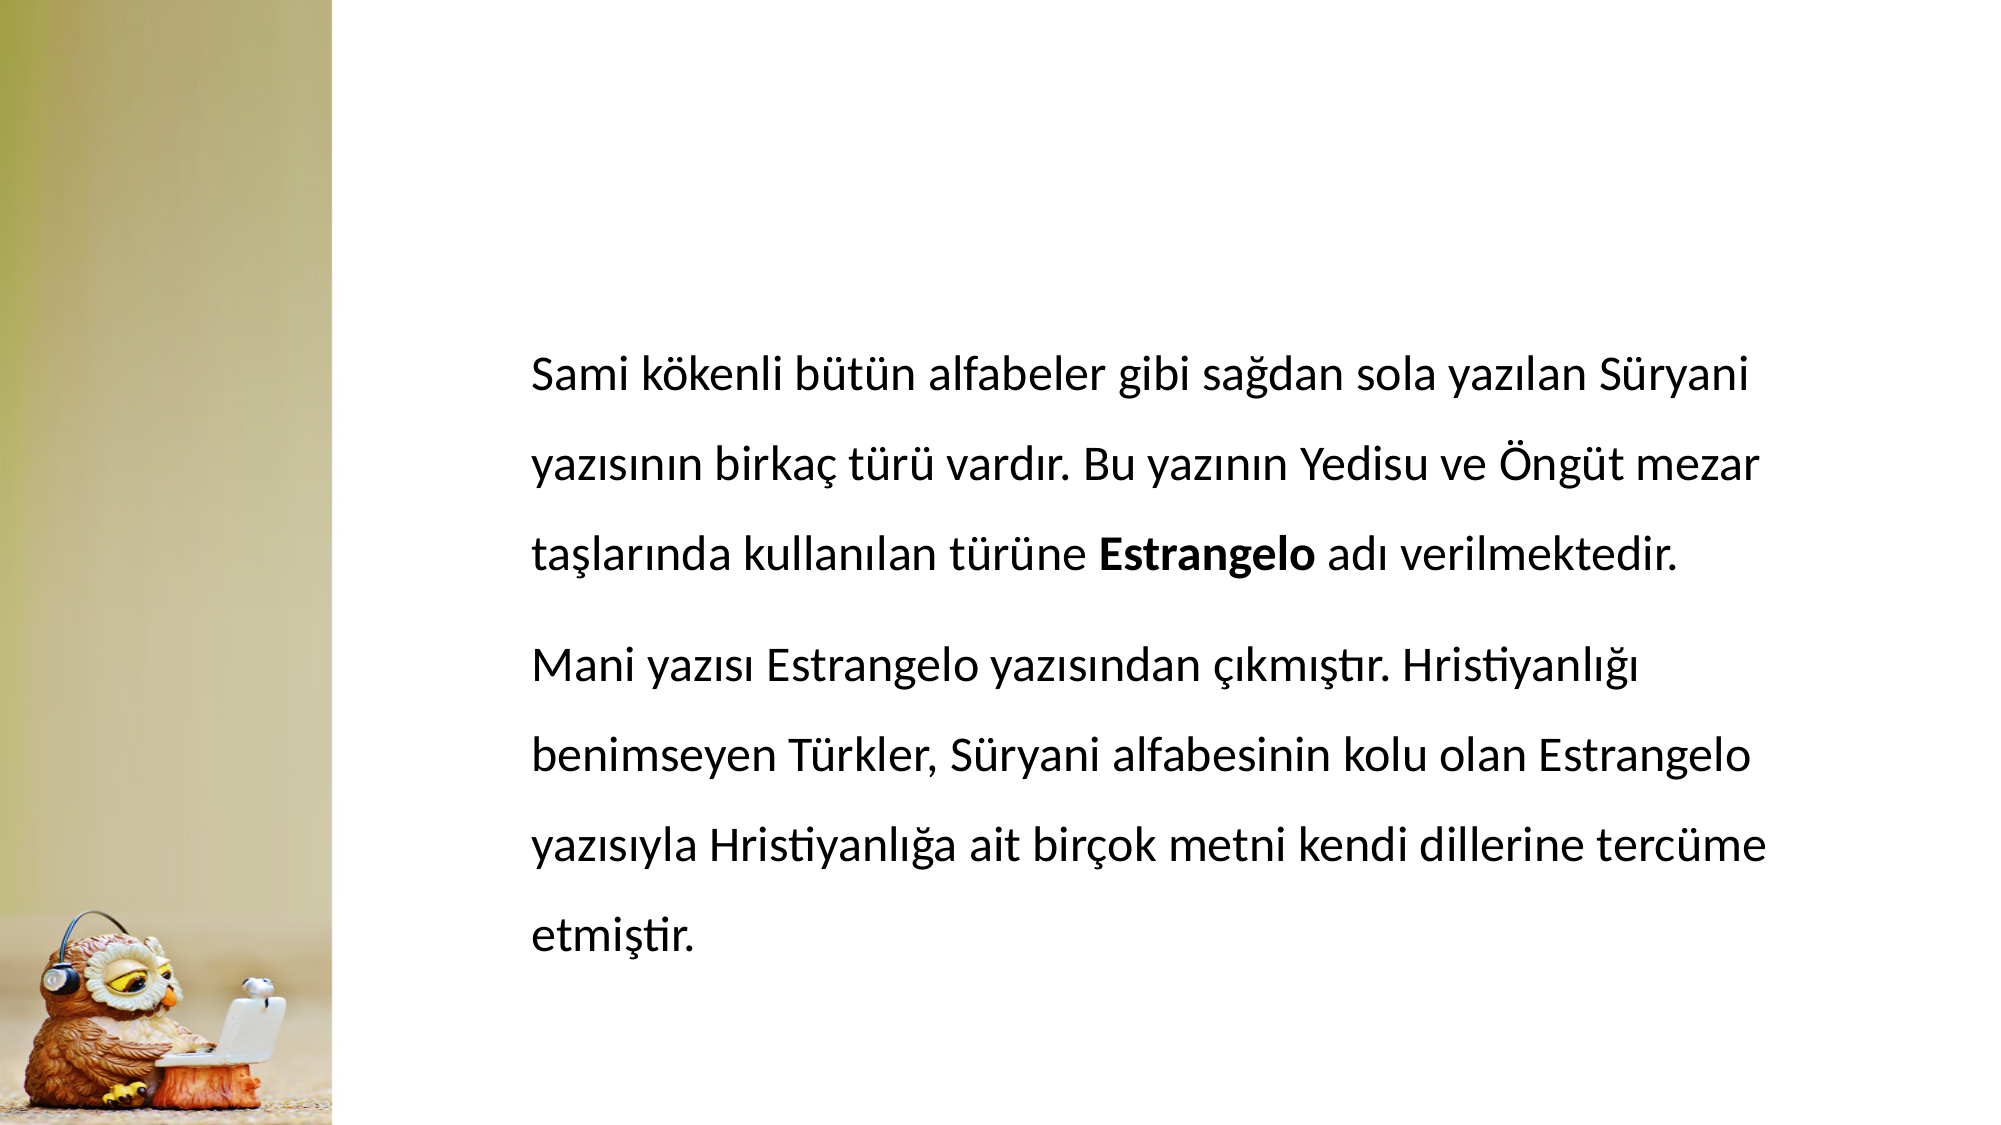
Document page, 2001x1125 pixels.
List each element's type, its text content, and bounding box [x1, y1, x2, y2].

list Sami kökenli bütün alfabeler gibi sağdan sola yazılan Süryani yazısının birkaç türü vardır. Bu yazının Yedisu ve Öngüt mezar taşlarında kullanılan türüne Estrangelo adı verilmektedir. Mani yazısı Estrangelo yazısından çıkmıştır. Hristiyanlığı benimseyen Türkler, Süryani alfabesinin kolu olan Estrangelo yazısıyla Hristiyanlığa ait birçok metni kendi dillerine tercüme etmiştir. [466, 302, 1903, 984]
picture [0, 0, 2001, 1125]
